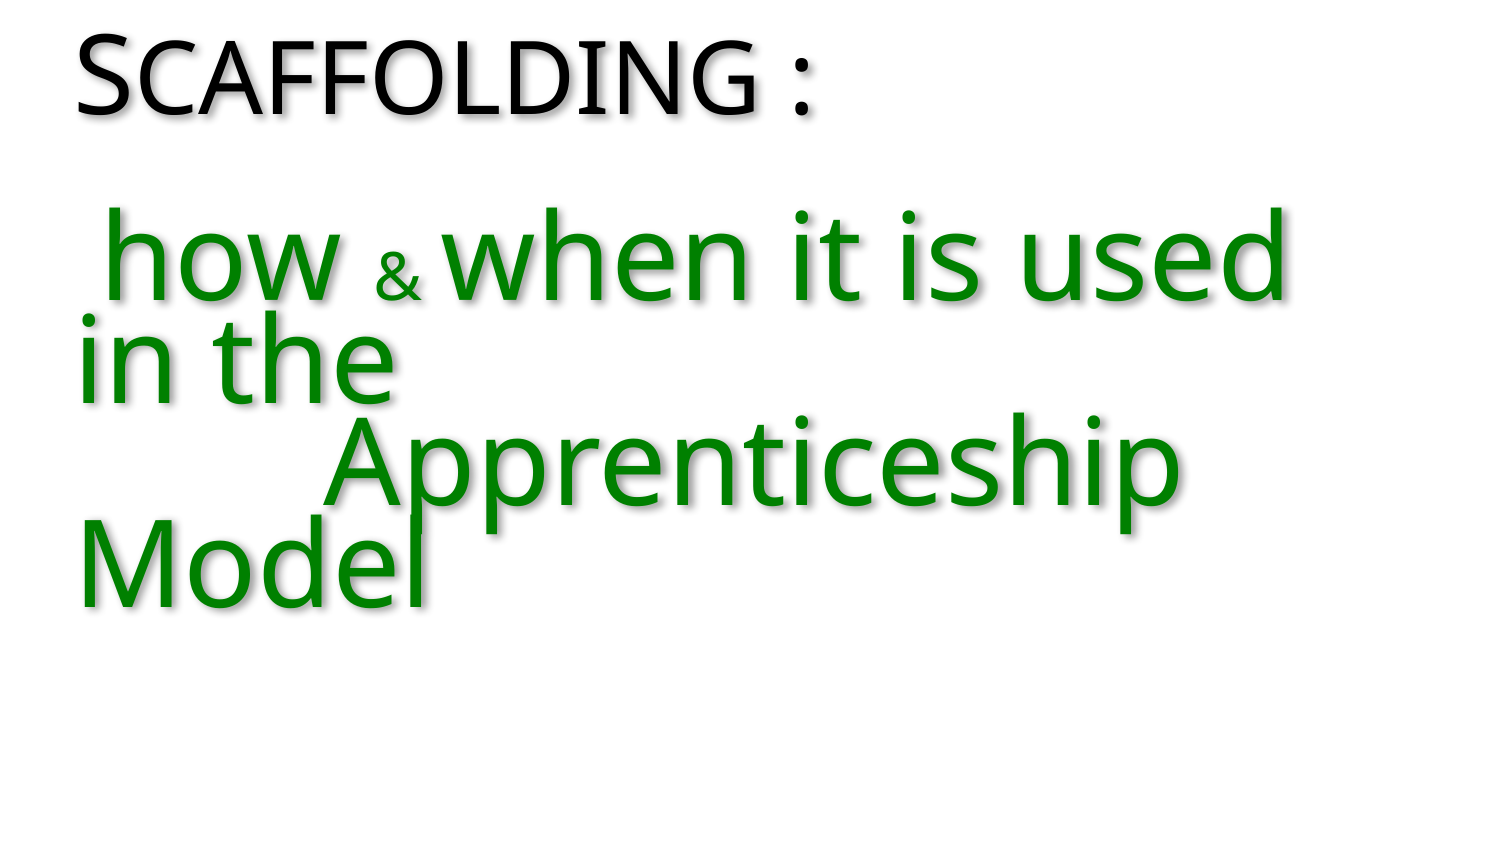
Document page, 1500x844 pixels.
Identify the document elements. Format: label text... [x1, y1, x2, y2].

title SCAFFOLDING : how & when it is used in the Apprenticeship Model [58, 32, 1435, 637]
